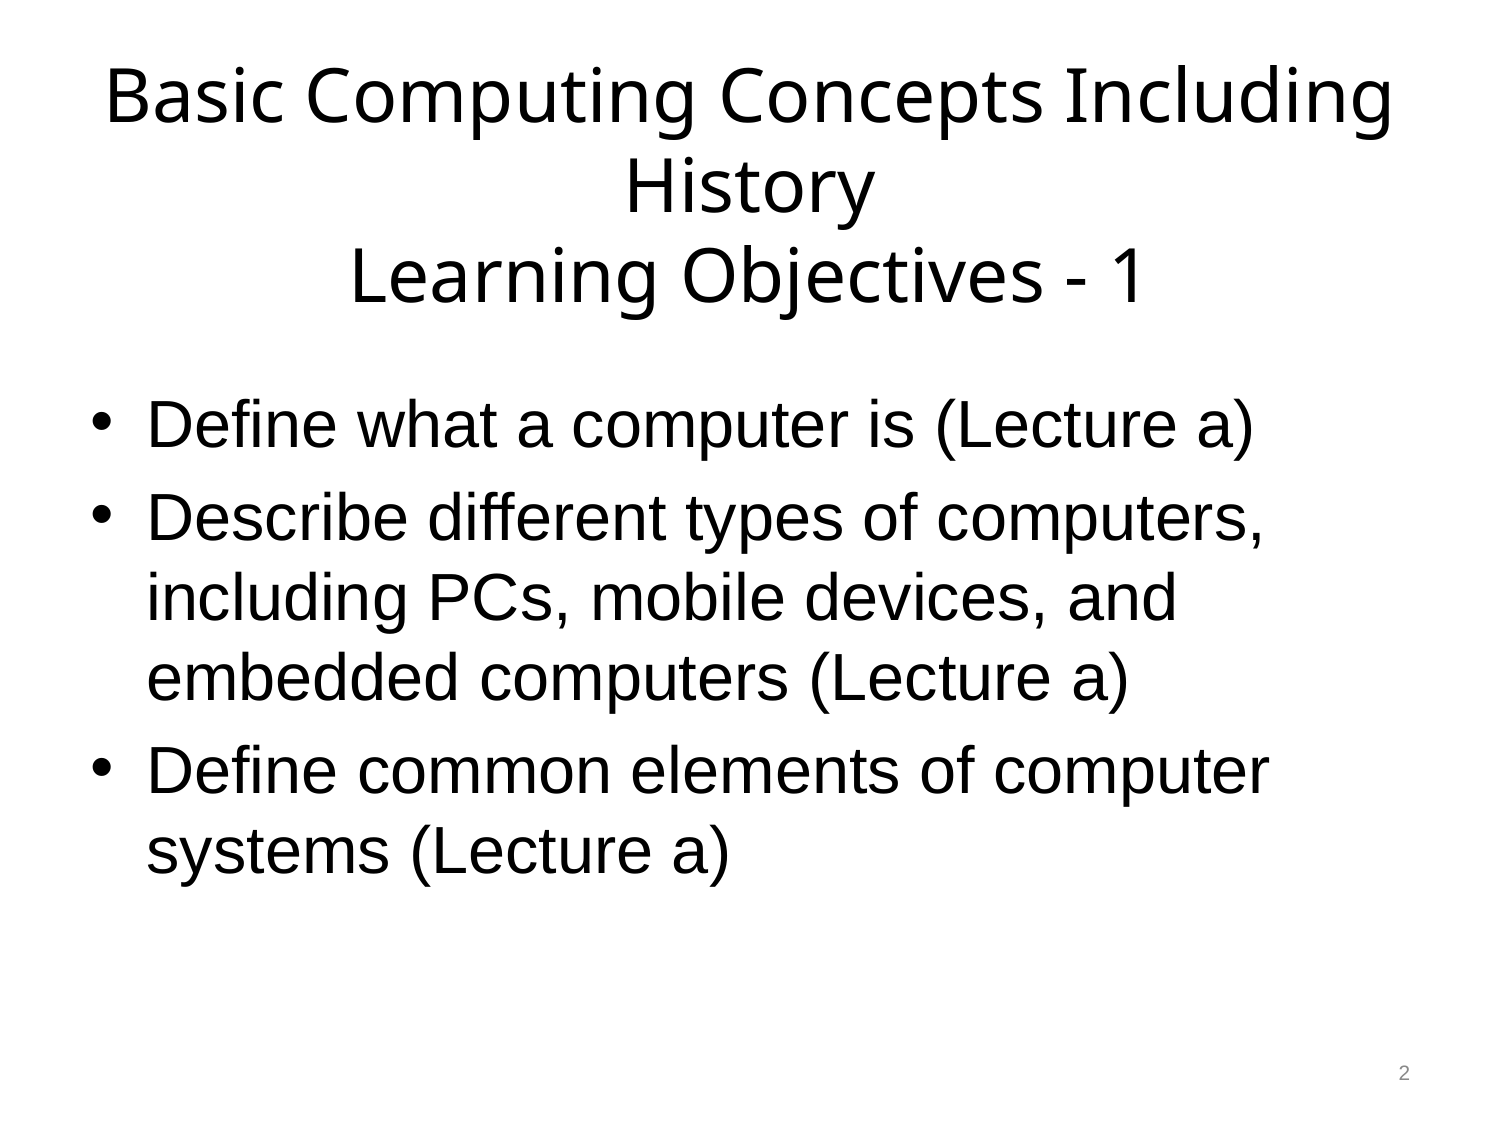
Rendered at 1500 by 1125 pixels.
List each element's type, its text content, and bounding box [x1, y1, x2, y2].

list Define what a computer is (Lecture a) Describe different types of computers, including PCs, mobile devices, and embedded computers (Lecture a) Define common elements of computer systems (Lecture a) [75, 372, 1425, 1013]
title Basic Computing Concepts Including History Learning Objectives - 1 [75, 45, 1425, 321]
slide_number 2 [1341, 1027, 1425, 1118]
